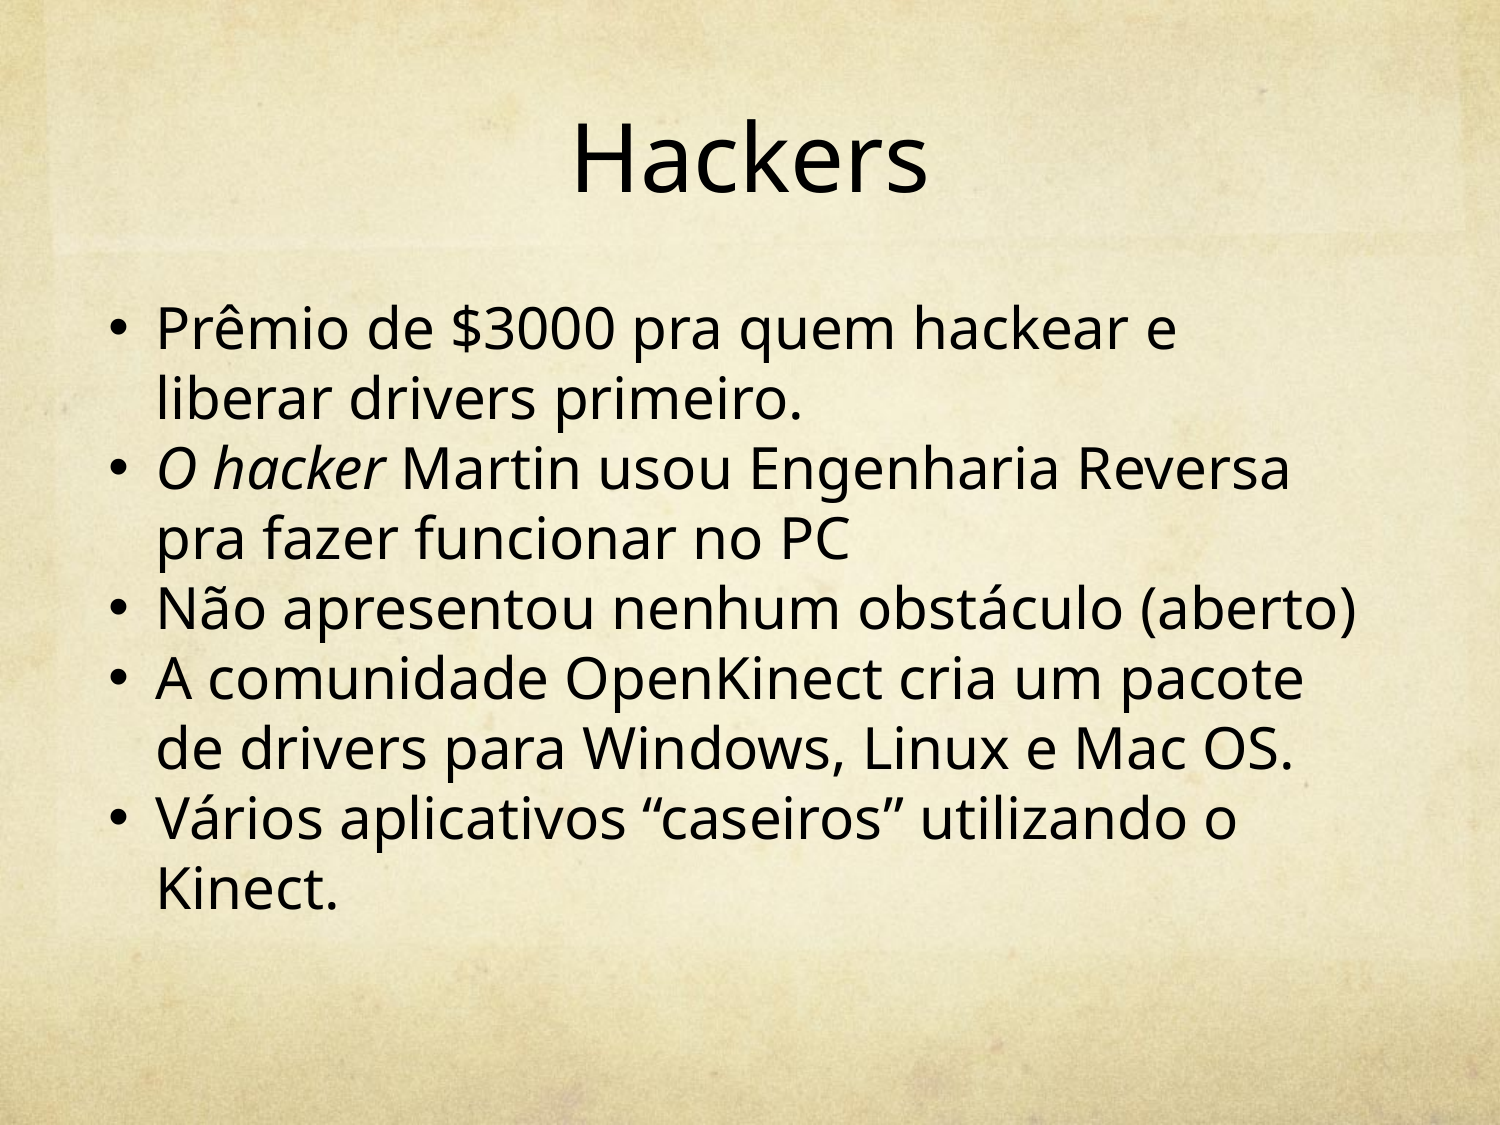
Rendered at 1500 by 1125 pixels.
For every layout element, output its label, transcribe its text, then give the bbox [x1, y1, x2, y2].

picture [0, 0, 1500, 1125]
text_box Prêmio de $3000 pra quem hackear e liberar drivers primeiro. O hacker Martin usou Engenharia Reversa pra fazer funcionar no PC Não apresentou nenhum obstáculo (aberto) A comunidade OpenKinect cria um pacote de drivers para Windows, Linux e Mac OS. Vários aplicativos “caseiros” utilizando o Kinect. [93, 283, 1385, 1125]
title Hackers [150, 82, 1350, 225]
